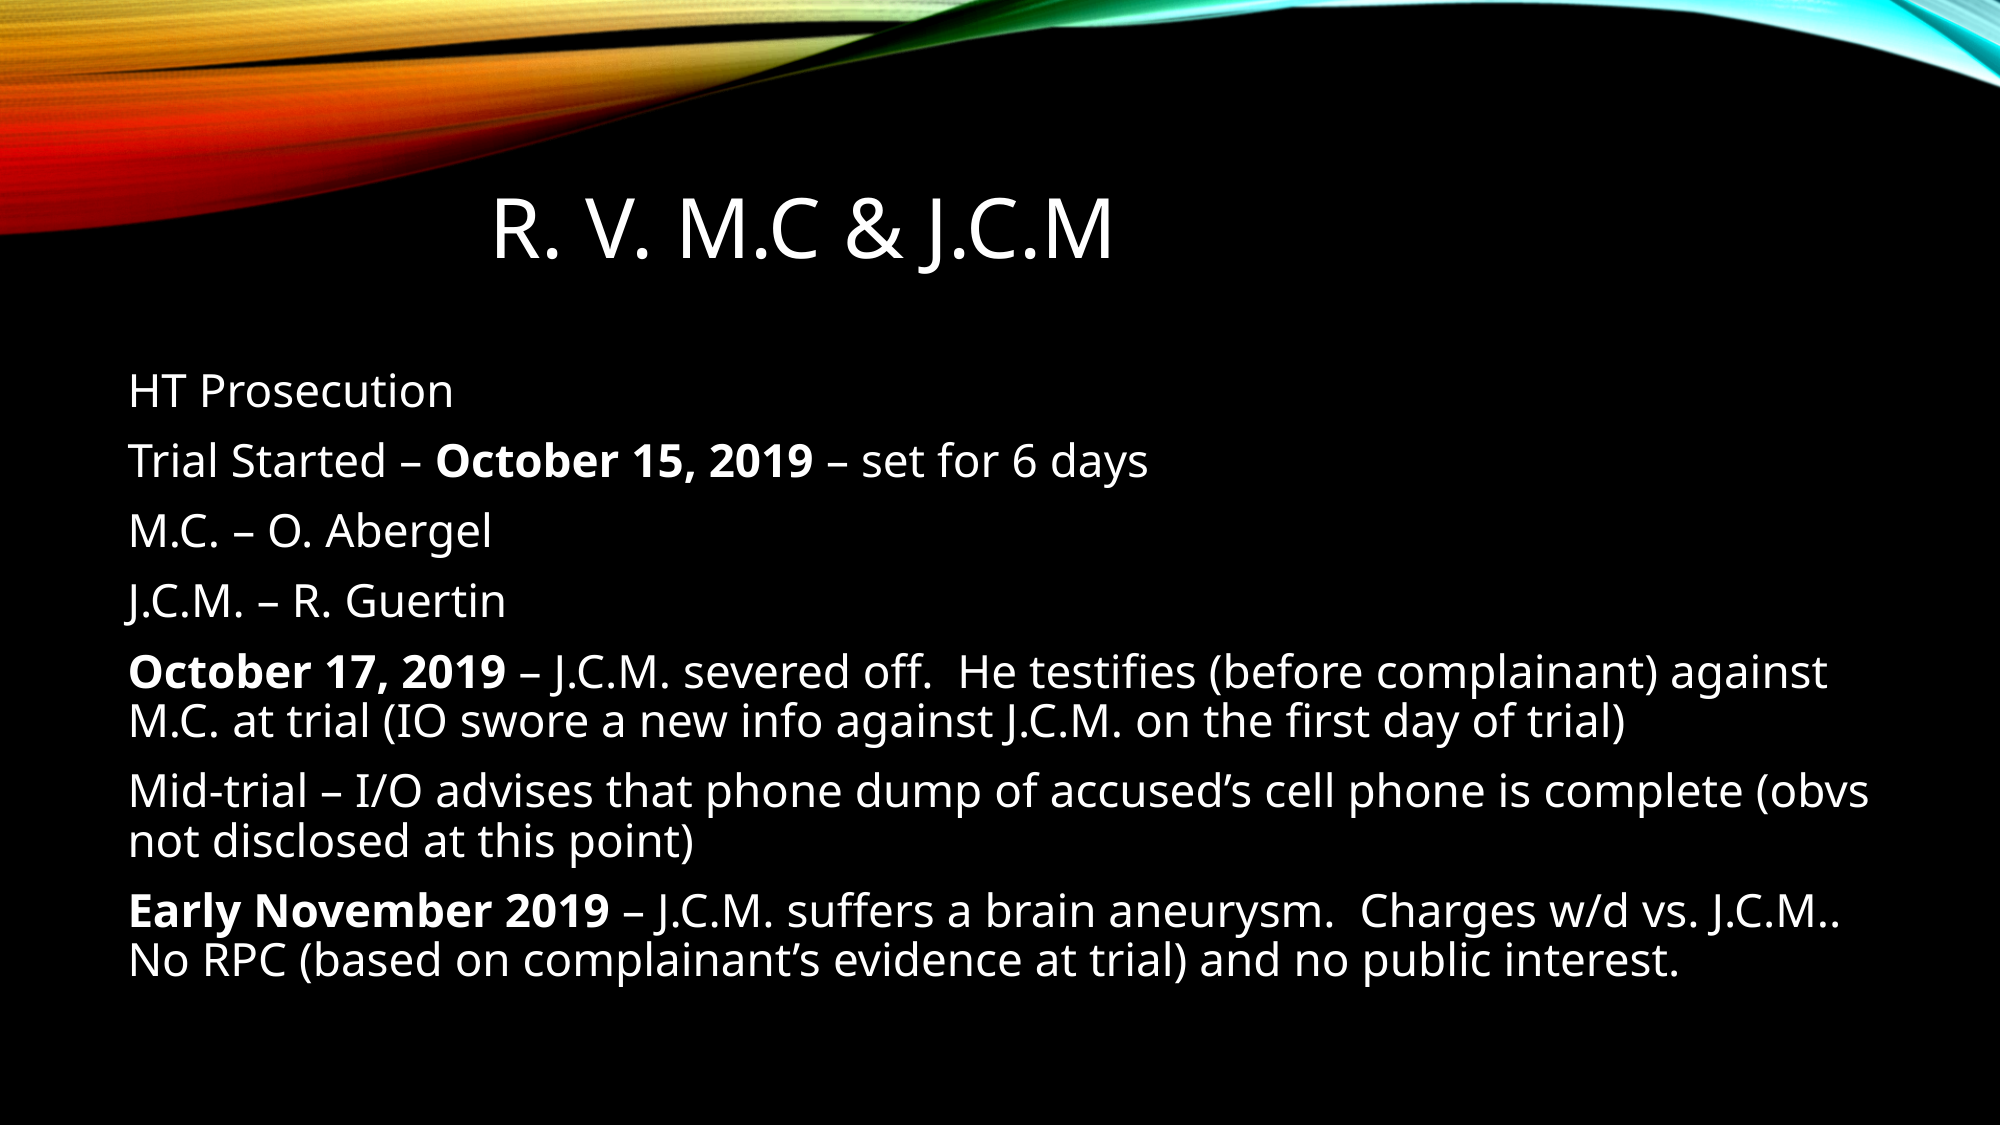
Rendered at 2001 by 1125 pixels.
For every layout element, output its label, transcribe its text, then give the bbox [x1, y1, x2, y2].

picture [0, 0, 2000, 237]
list HT Prosecution Trial Started – October 15, 2019 – set for 6 days M.C. – O. Abergel J.C.M. – R. Guertin October 17, 2019 – J.C.M. severed off. He testifies (before complainant) against M.C. at trial (IO swore a new info against J.C.M. on the first day of trial) Mid-trial – I/O advises that phone dump of accused’s cell phone is complete (obvs not disclosed at this point) Early November 2019 – J.C.M. suffers a brain aneurysm. Charges w/d vs. J.C.M.. No RPC (based on complainant’s evidence at trial) and no public interest. [112, 360, 1888, 1021]
title R. V. m.c & J.C.M [474, 125, 1888, 338]
